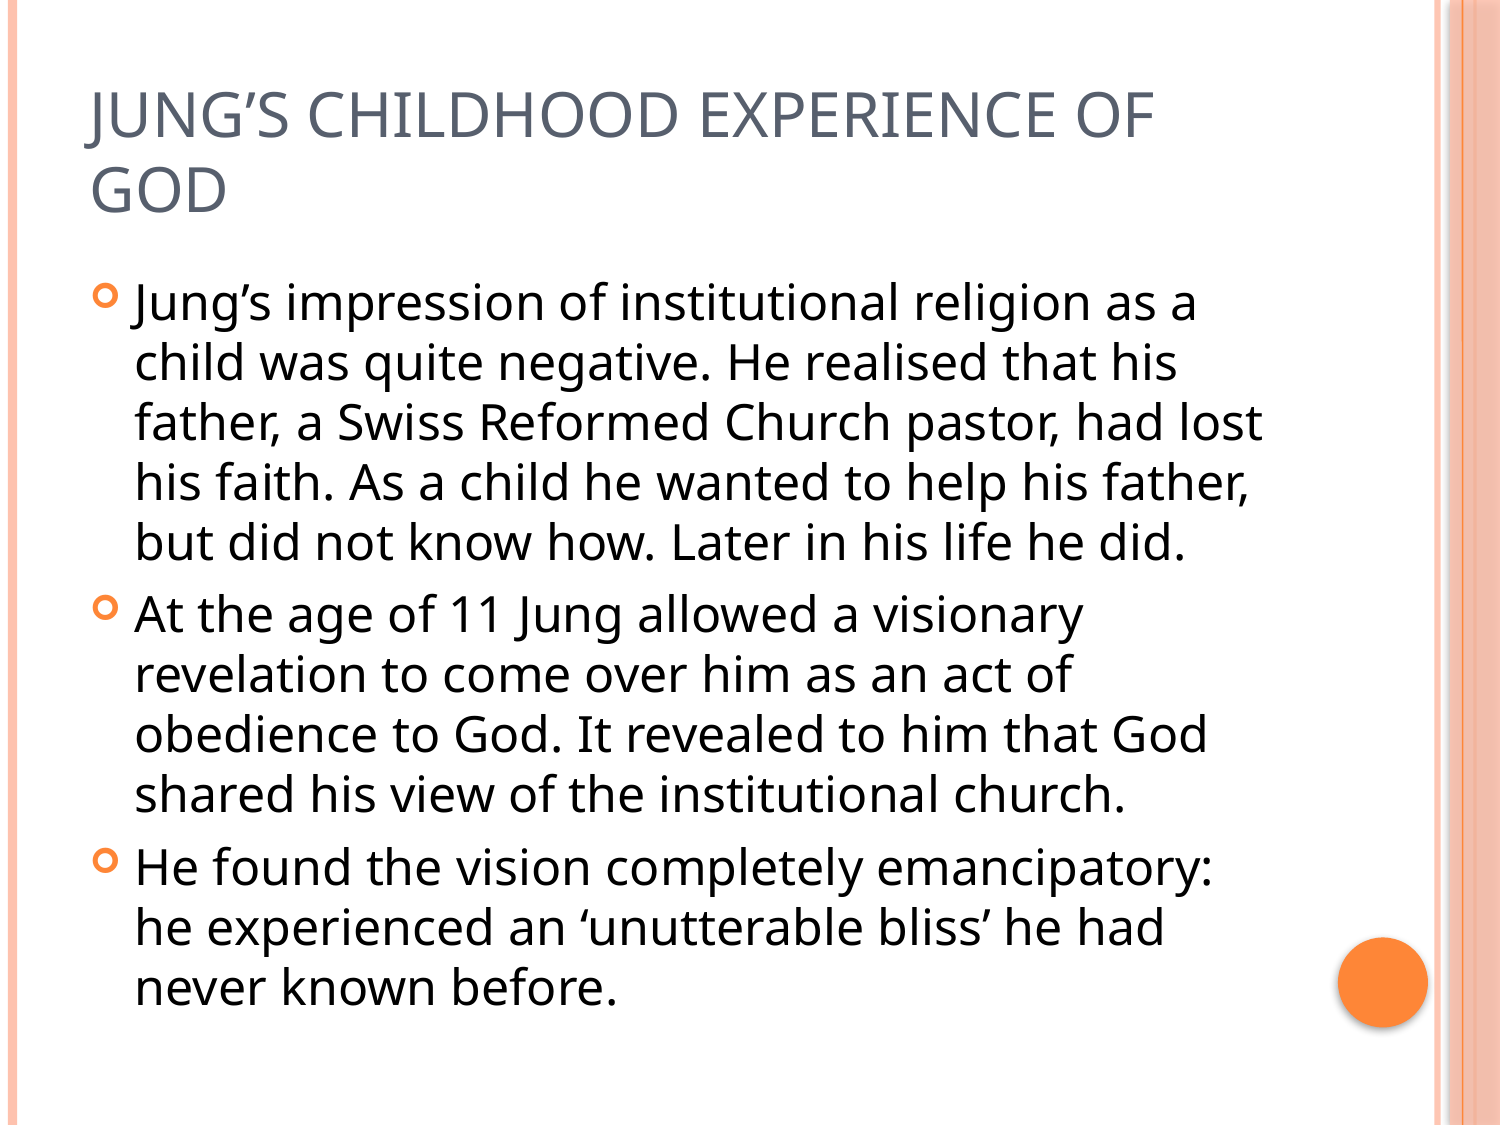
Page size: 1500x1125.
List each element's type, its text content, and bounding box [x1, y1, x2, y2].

title Jung’s childhood experience of God [75, 45, 1300, 233]
list Jung’s impression of institutional religion as a child was quite negative. He realised that his father, a Swiss Reformed Church pastor, had lost his faith. As a child he wanted to help his father, but did not know how. Later in his life he did. At the age of 11 Jung allowed a visionary revelation to come over him as an act of obedience to God. It revealed to him that God shared his view of the institutional church. He found the vision completely emancipatory: he experienced an ‘unutterable bliss’ he had never known before. [75, 262, 1300, 1062]
